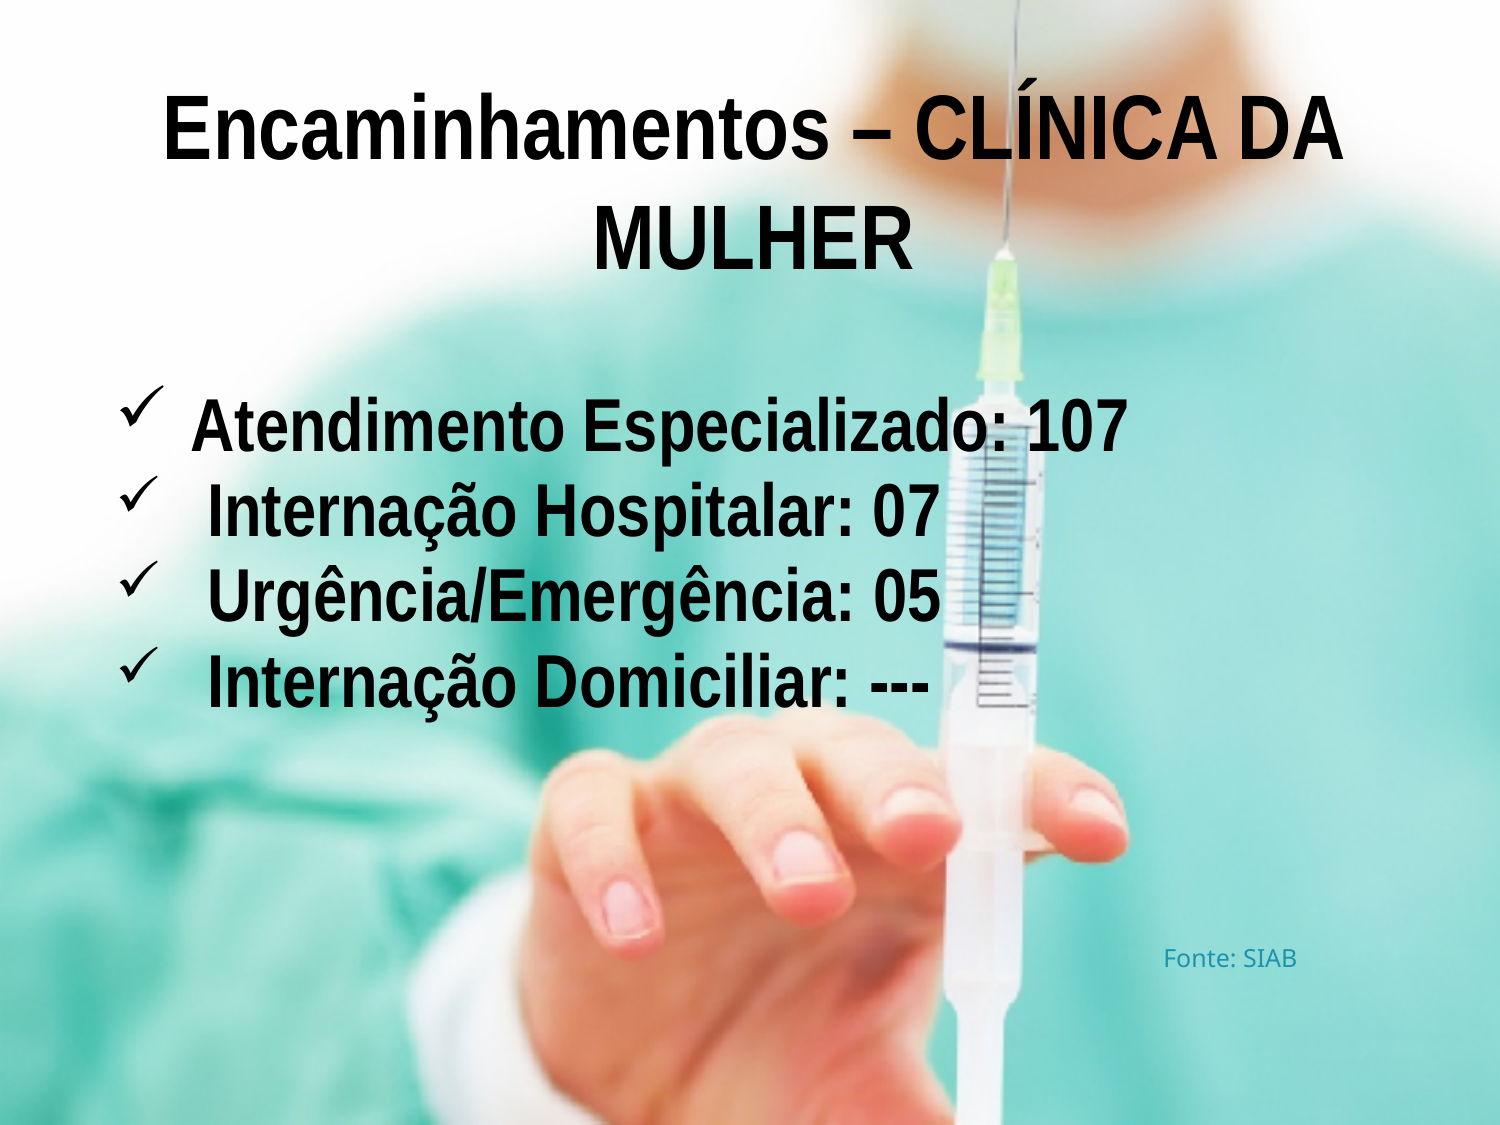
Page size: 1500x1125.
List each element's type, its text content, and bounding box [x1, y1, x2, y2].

list Atendimento Especializado: 107 Internação Hospitalar: 07 Urgência/Emergência: 05 Internação Domiciliar: --- Fonte: SIAB [100, 302, 1313, 858]
picture [0, 0, 1500, 1125]
title Encaminhamentos – CLÍNICA DA MULHER [147, 90, 1361, 265]
